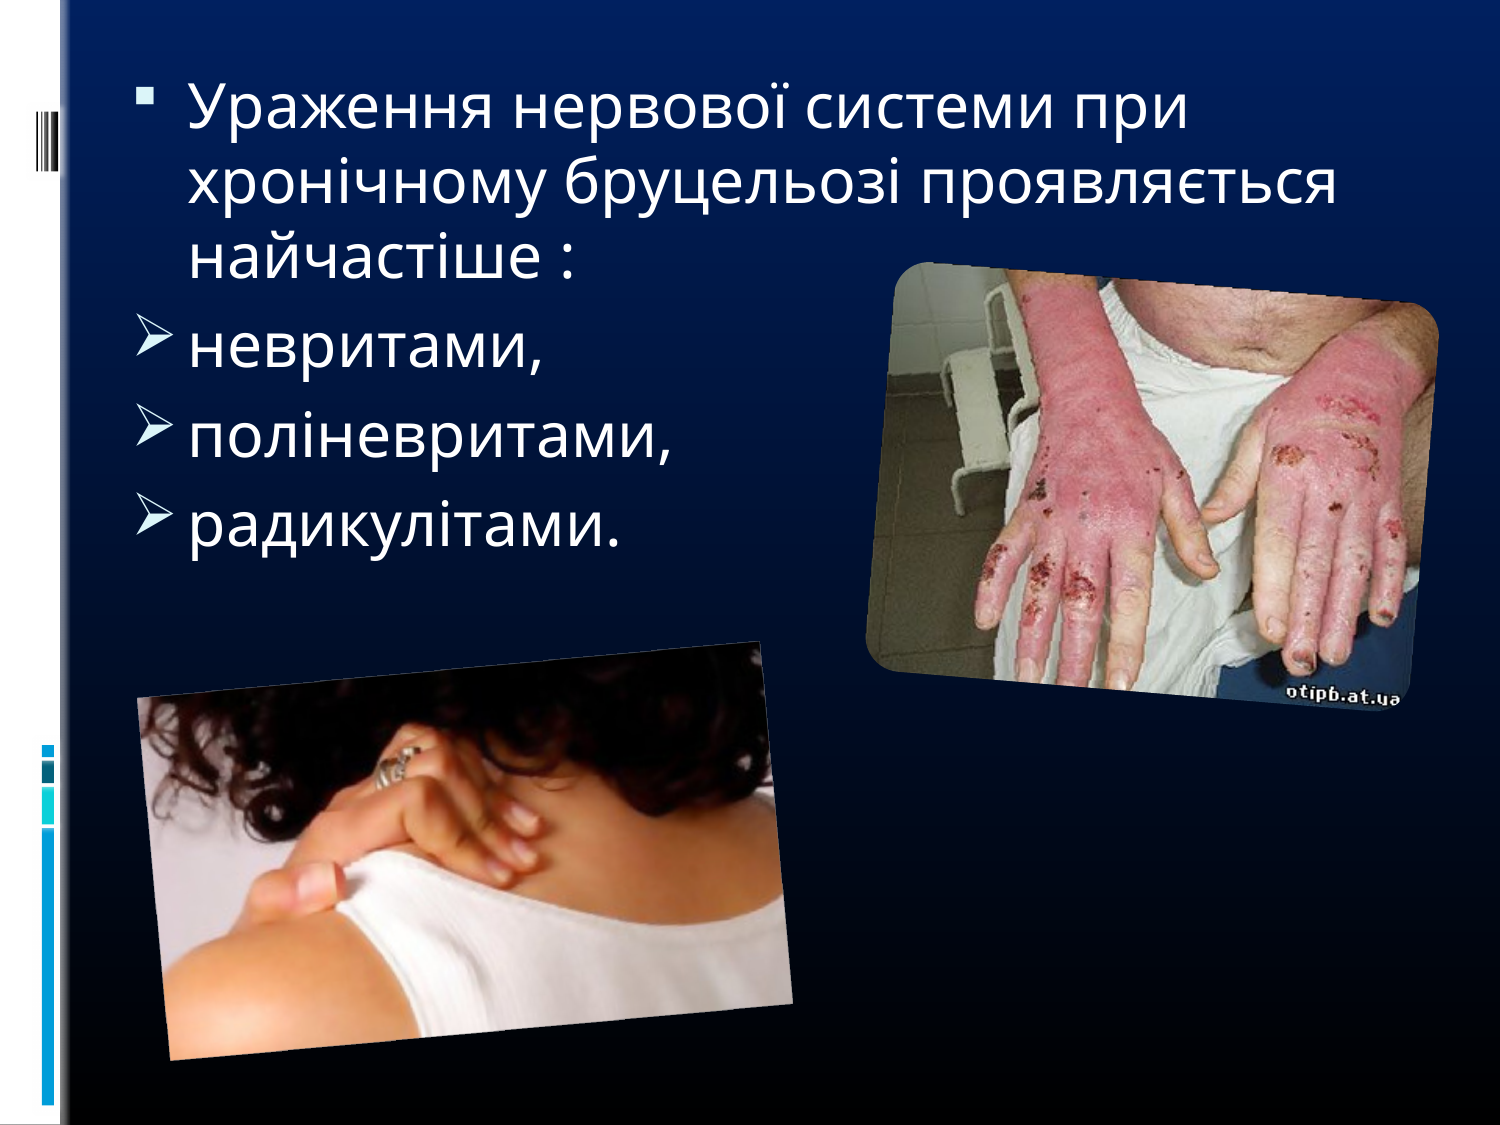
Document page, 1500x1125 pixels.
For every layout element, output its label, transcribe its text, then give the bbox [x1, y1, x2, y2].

picture [169, 1041, 375, 1060]
picture [903, 262, 1046, 273]
picture [565, 642, 760, 660]
picture [151, 667, 778, 1033]
list Ураження нервової системи при хронічному бруцельозі проявляється найчастіше : невритами, поліневритами, радикулітами. [105, 58, 1381, 809]
picture [865, 577, 871, 656]
picture [1262, 702, 1400, 712]
picture [787, 951, 792, 1003]
picture [878, 280, 1427, 693]
picture [138, 698, 144, 761]
